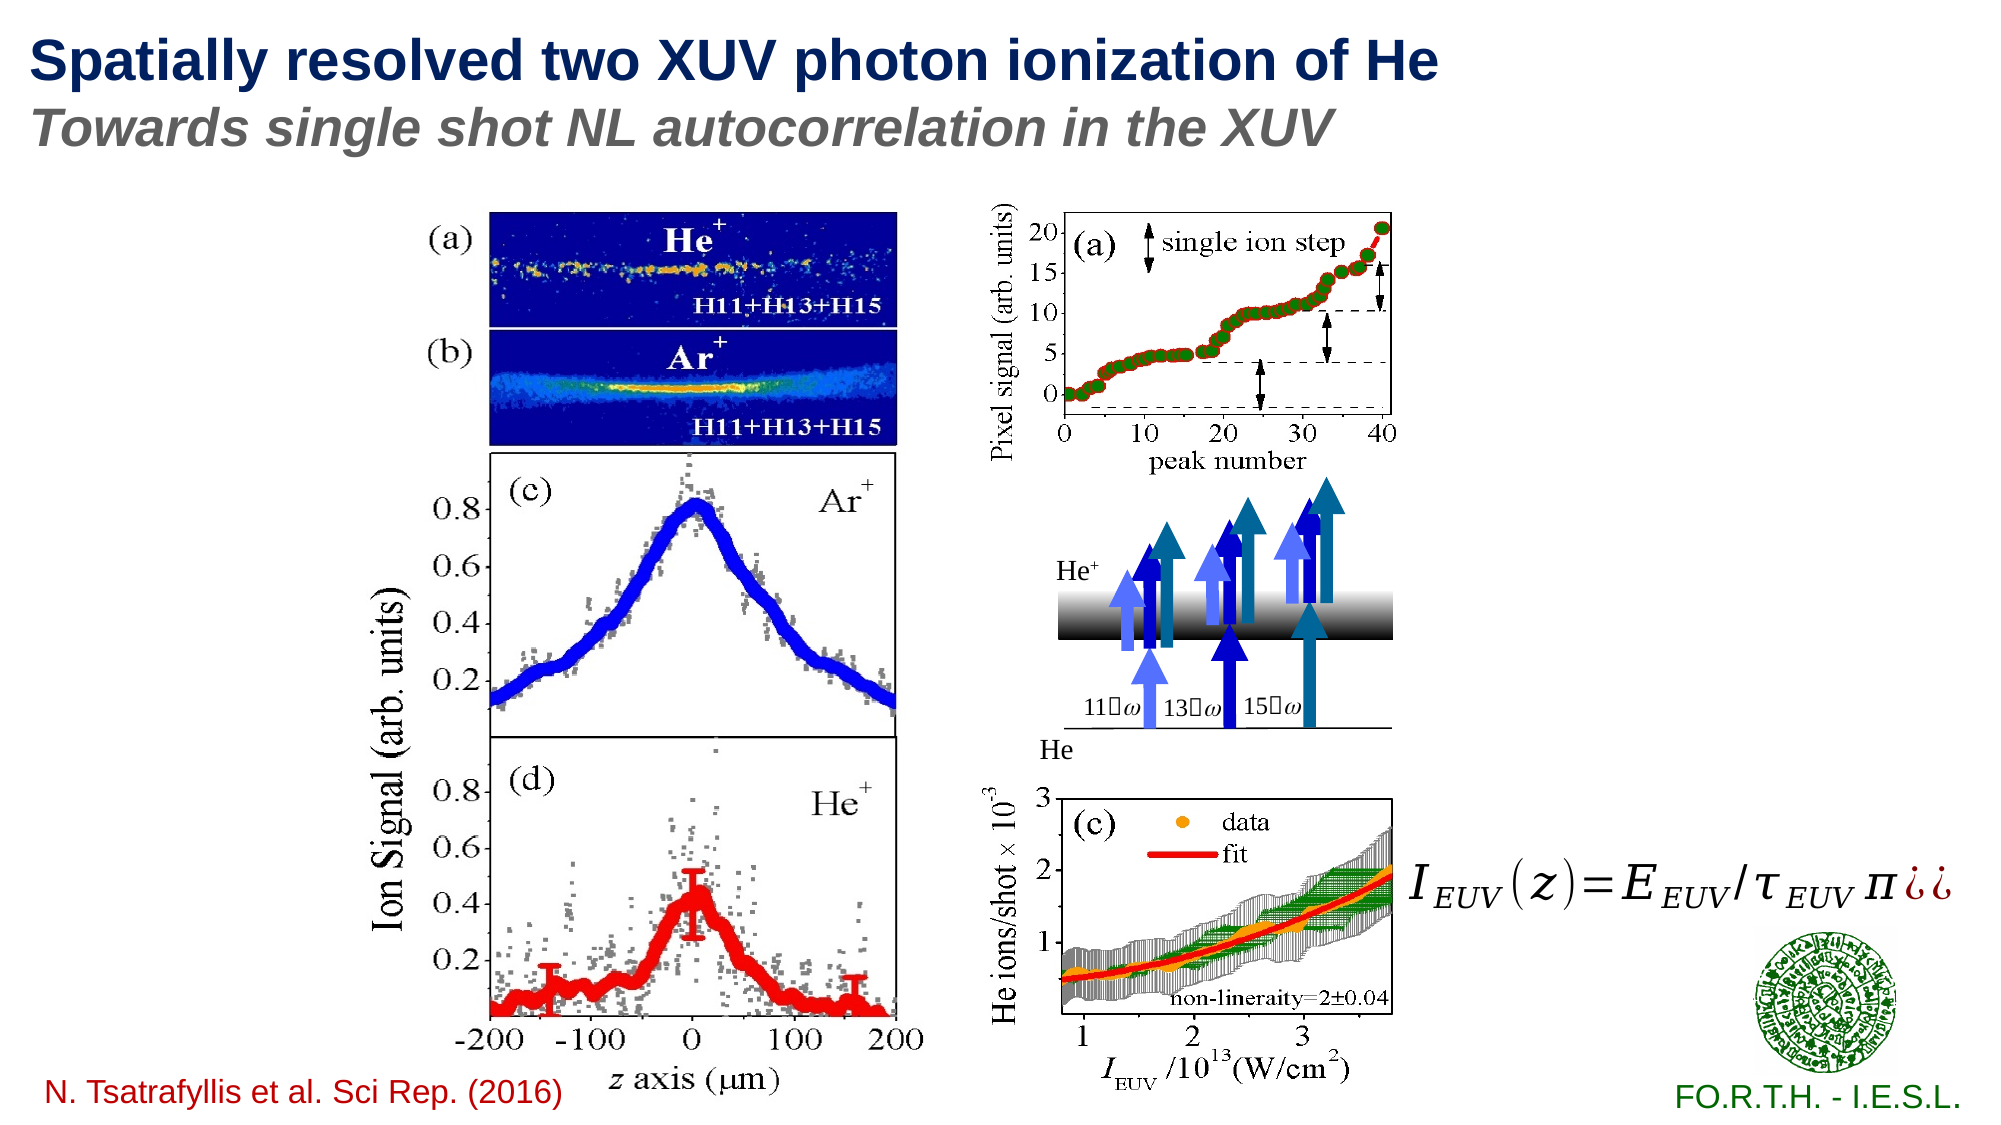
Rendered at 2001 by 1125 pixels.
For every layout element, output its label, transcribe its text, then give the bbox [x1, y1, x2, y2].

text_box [365, 185, 1441, 1107]
text_box Spatially resolved two XUV photon ionization of He Towards single shot NL autocorrelation in the XUV [29, 22, 2000, 158]
text_box N. Tsatrafyllis et al. Sci Rep. (2016) [29, 1023, 618, 1118]
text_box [1662, 925, 2000, 1125]
